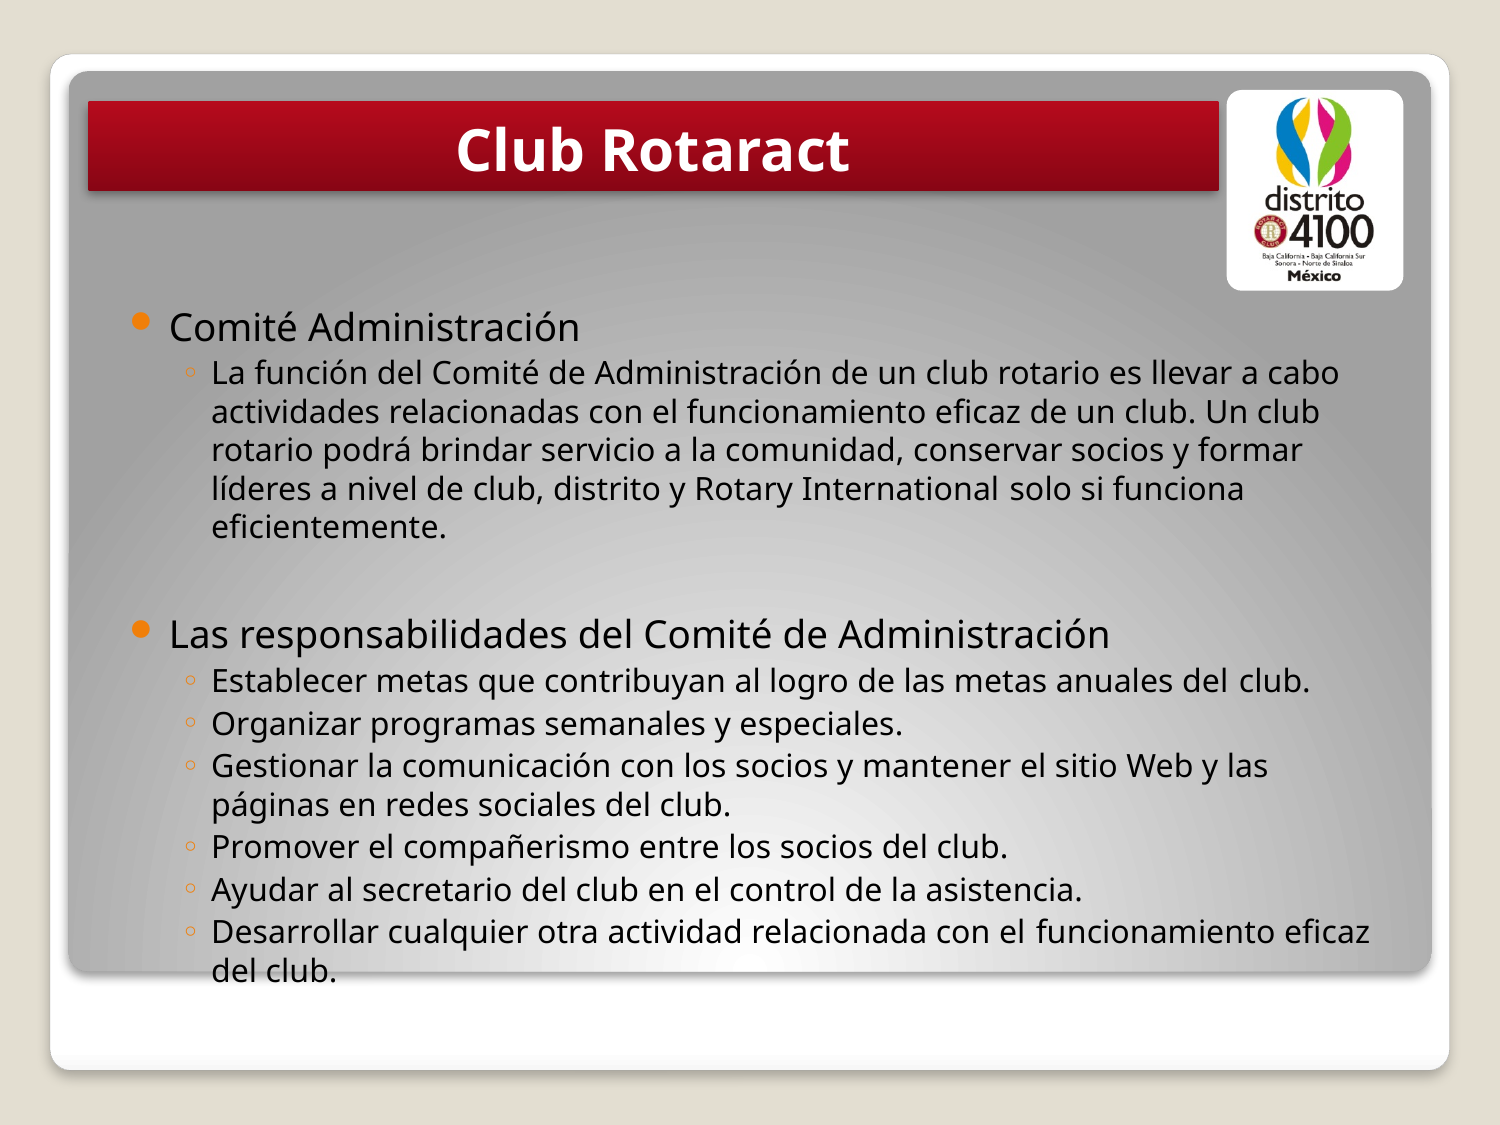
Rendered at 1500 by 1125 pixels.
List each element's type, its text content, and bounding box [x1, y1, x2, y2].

picture [1226, 89, 1404, 291]
list Comité Administración La función del Comité de Administración de un club rotario es llevar a cabo actividades relacionadas con el funcionamiento eficaz de un club. Un club rotario podrá brindar servicio a la comunidad, conservar socios y formar líderes a nivel de club, distrito y Rotary International solo si funciona eficientemente. Las responsabilidades del Comité de Administración Establecer metas que contribuyan al logro de las metas anuales del club. Organizar programas semanales y especiales. Gestionar la comunicación con los socios y mantener el sitio Web y las páginas en redes sociales del club. Promover el compañerismo entre los socios del club. Ayudar al secretario del club en el control de la asistencia. Desarrollar cualquier otra actividad relacionada con el funcionamiento eficaz del club. [99, 237, 1404, 1000]
title Club Rotaract [88, 101, 1219, 191]
